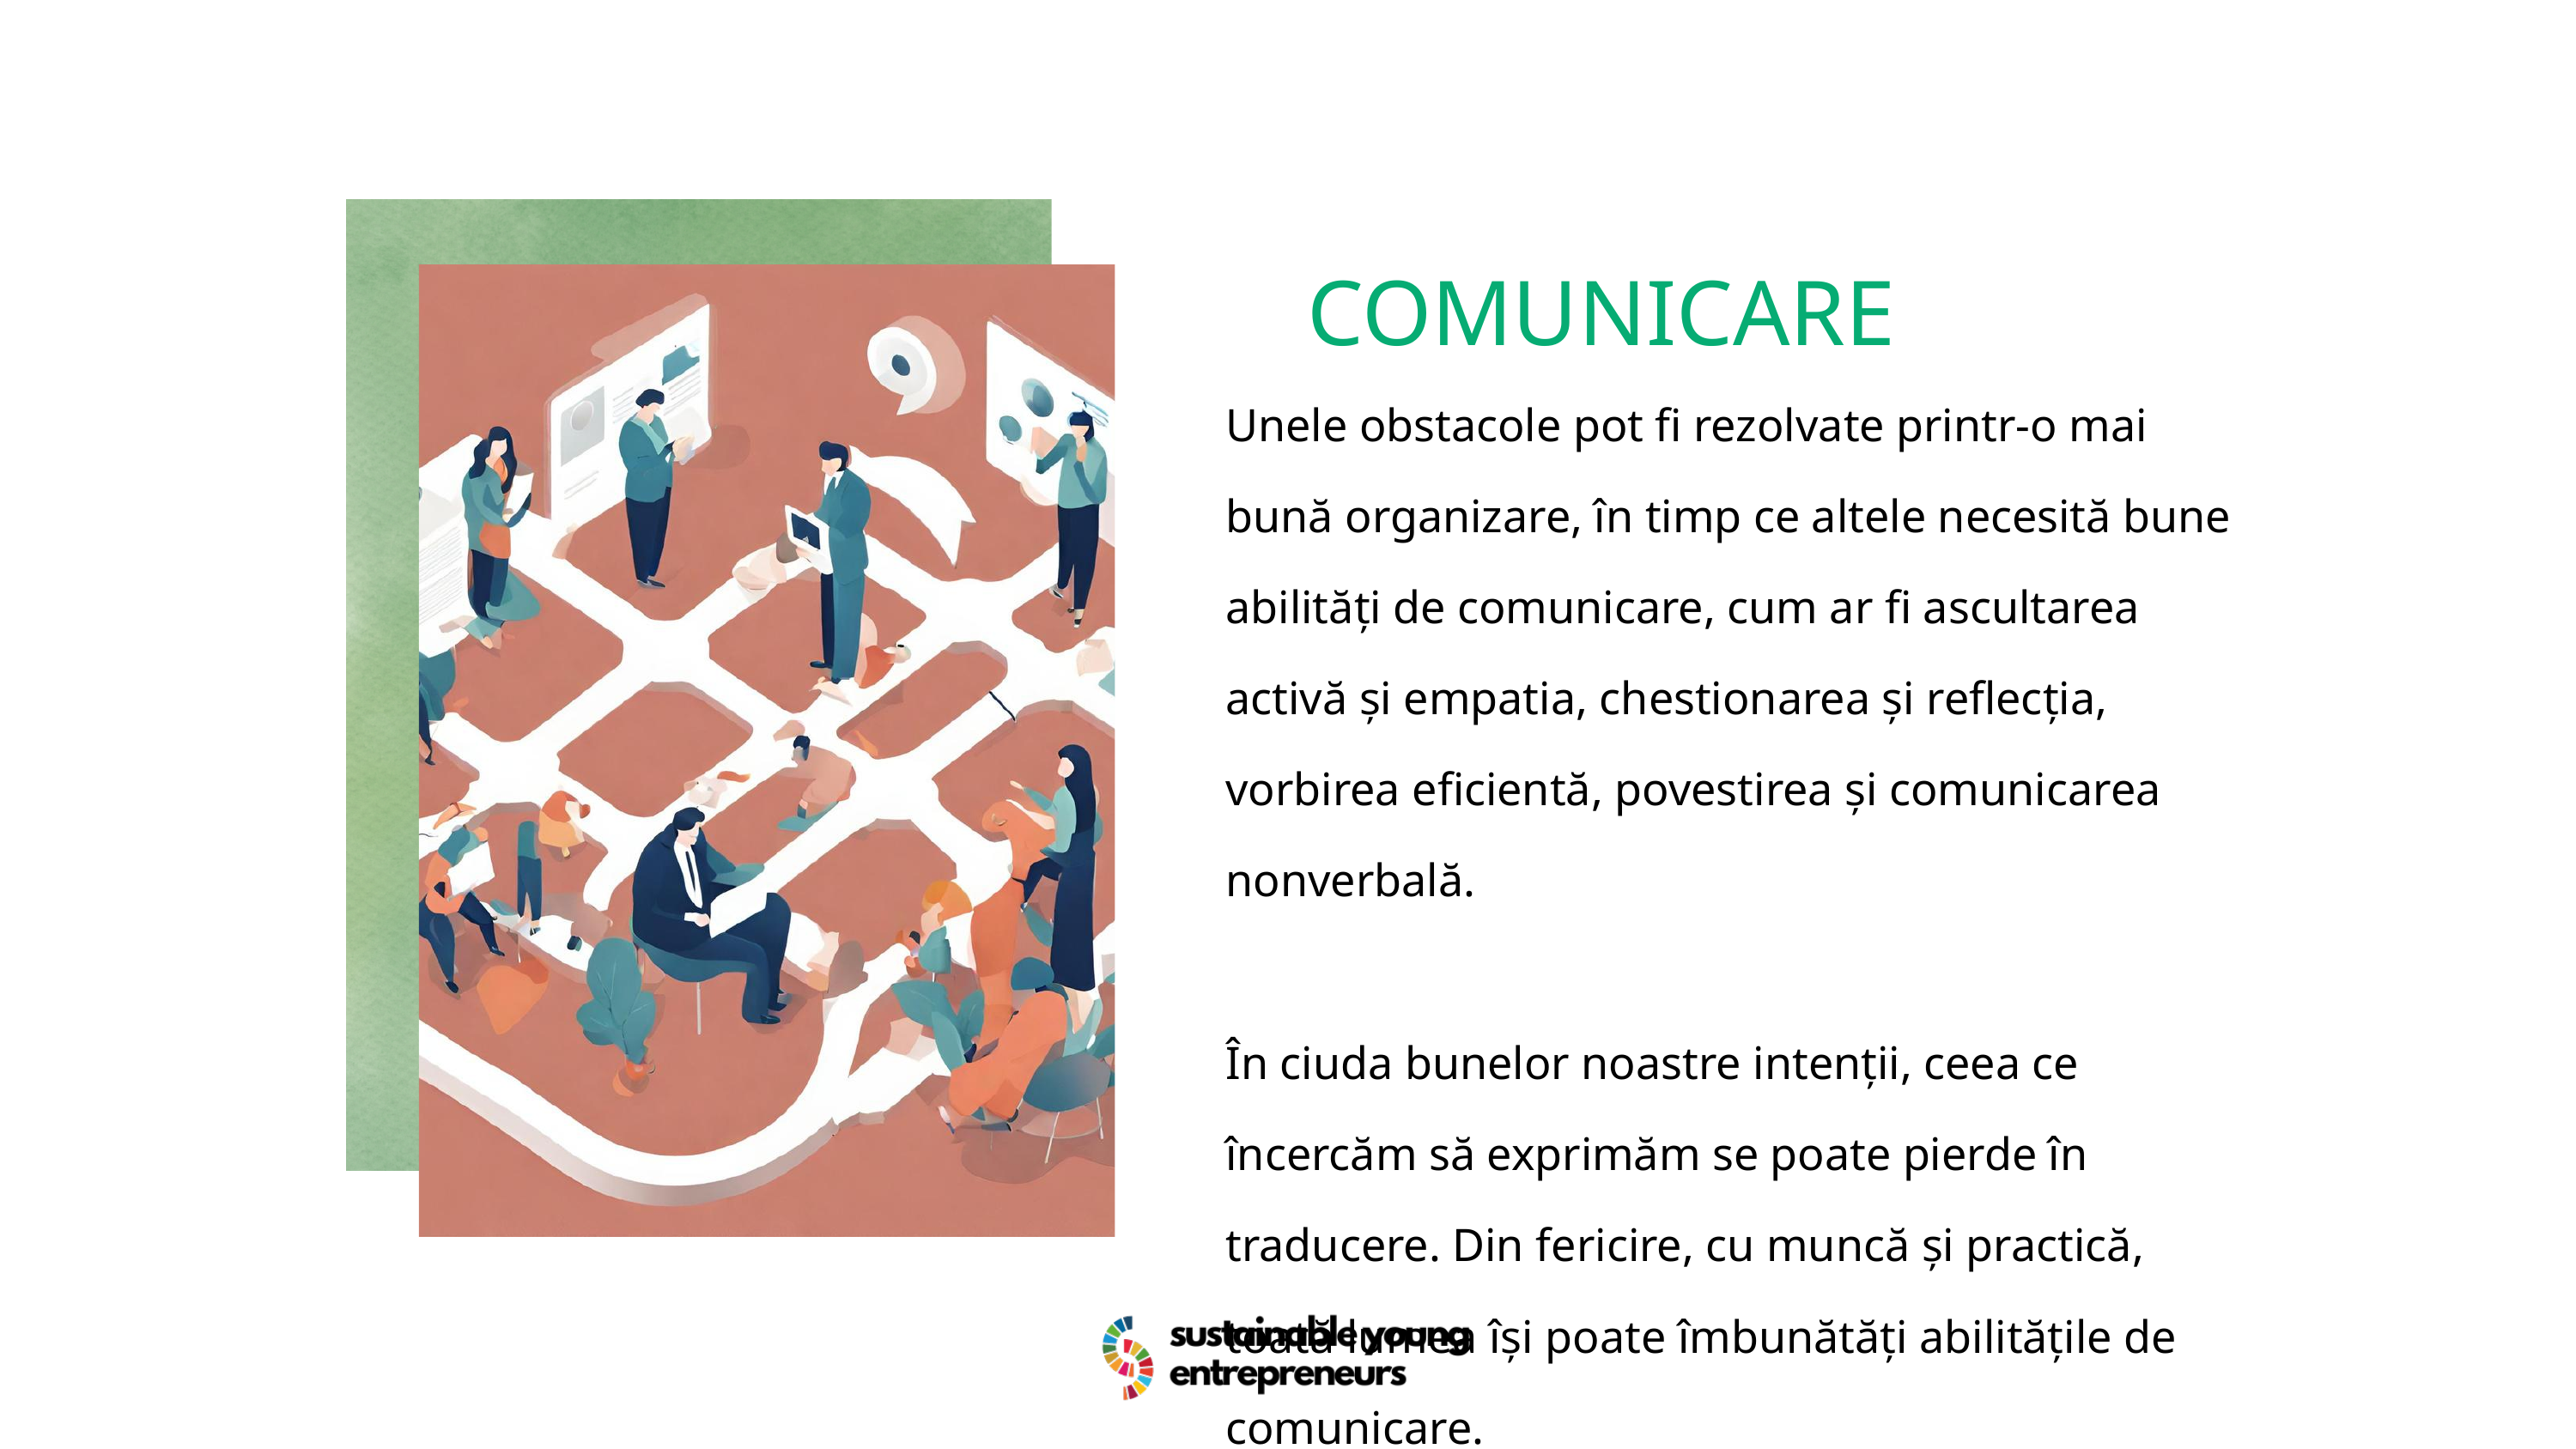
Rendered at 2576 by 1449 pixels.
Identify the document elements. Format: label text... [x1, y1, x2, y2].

text_box COMUNICARE [1215, 213, 1988, 359]
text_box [345, 199, 1115, 1237]
text_box Unele obstacole pot fi rezolvate printr-o mai bună organizare, în timp ce altele necesită bune abilități de comunicare, cum ar fi ascultarea activă și empatia, chestionarea și reflecția, vorbirea eficientă, povestirea și comunicarea nonverbală. În ciuda bunelor noastre intenții, ceea ce încercăm să exprimăm se poate pierde în traducere. Din fericire, cu muncă și practică, toată lumea își poate îmbunătăți abilitățile de comunicare. [1188, 359, 2258, 1449]
text_box [1086, 1303, 1490, 1416]
